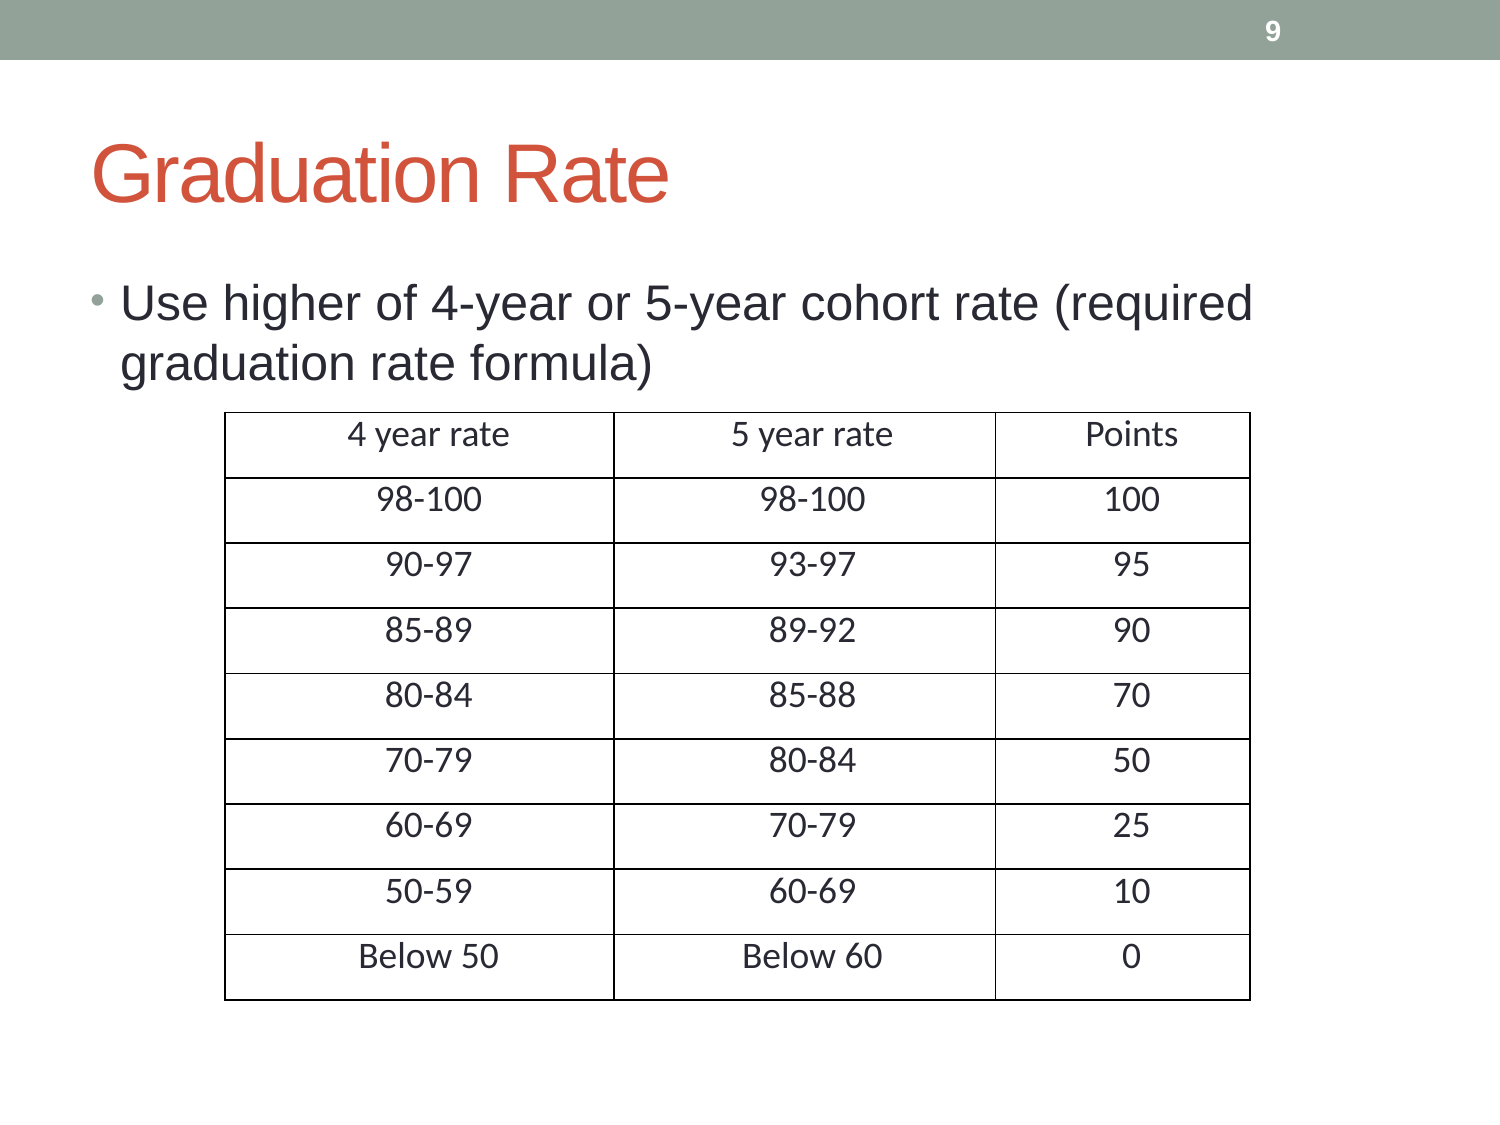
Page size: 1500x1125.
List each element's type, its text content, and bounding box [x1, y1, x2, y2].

table_cell 50 [996, 740, 1249, 803]
table_cell 50-59 [226, 870, 613, 934]
table_cell 89-92 [615, 609, 995, 673]
table_cell 0 [996, 935, 1249, 999]
table_cell 70-79 [615, 805, 995, 868]
table_cell 93-97 [615, 544, 995, 607]
list Use higher of 4-year or 5-year cohort rate (required graduation rate formula) [75, 262, 1425, 1063]
table_cell 90-97 [226, 544, 613, 607]
table_cell 60-69 [615, 870, 995, 934]
title Graduation Rate [75, 87, 1425, 250]
table_cell 85-88 [615, 674, 995, 738]
table_cell 90 [996, 609, 1249, 673]
table_cell 85-89 [226, 609, 613, 673]
table_cell 100 [996, 479, 1249, 542]
table_header Points [996, 413, 1249, 477]
slide_number 9 [1250, 3, 1425, 57]
table_cell Below 50 [226, 935, 613, 999]
table_header 5 year rate [615, 413, 995, 477]
table_cell 70-79 [226, 740, 613, 803]
table_cell 95 [996, 544, 1249, 607]
table_cell 10 [996, 870, 1249, 934]
table_cell 80-84 [615, 740, 995, 803]
table_header 4 year rate [226, 413, 613, 477]
table_cell 25 [996, 805, 1249, 868]
table_cell 98-100 [615, 479, 995, 542]
table_cell 70 [996, 674, 1249, 738]
table_cell 98-100 [226, 479, 613, 542]
table_cell 80-84 [226, 674, 613, 738]
table_cell 60-69 [226, 805, 613, 868]
table_cell Below 60 [615, 935, 995, 999]
